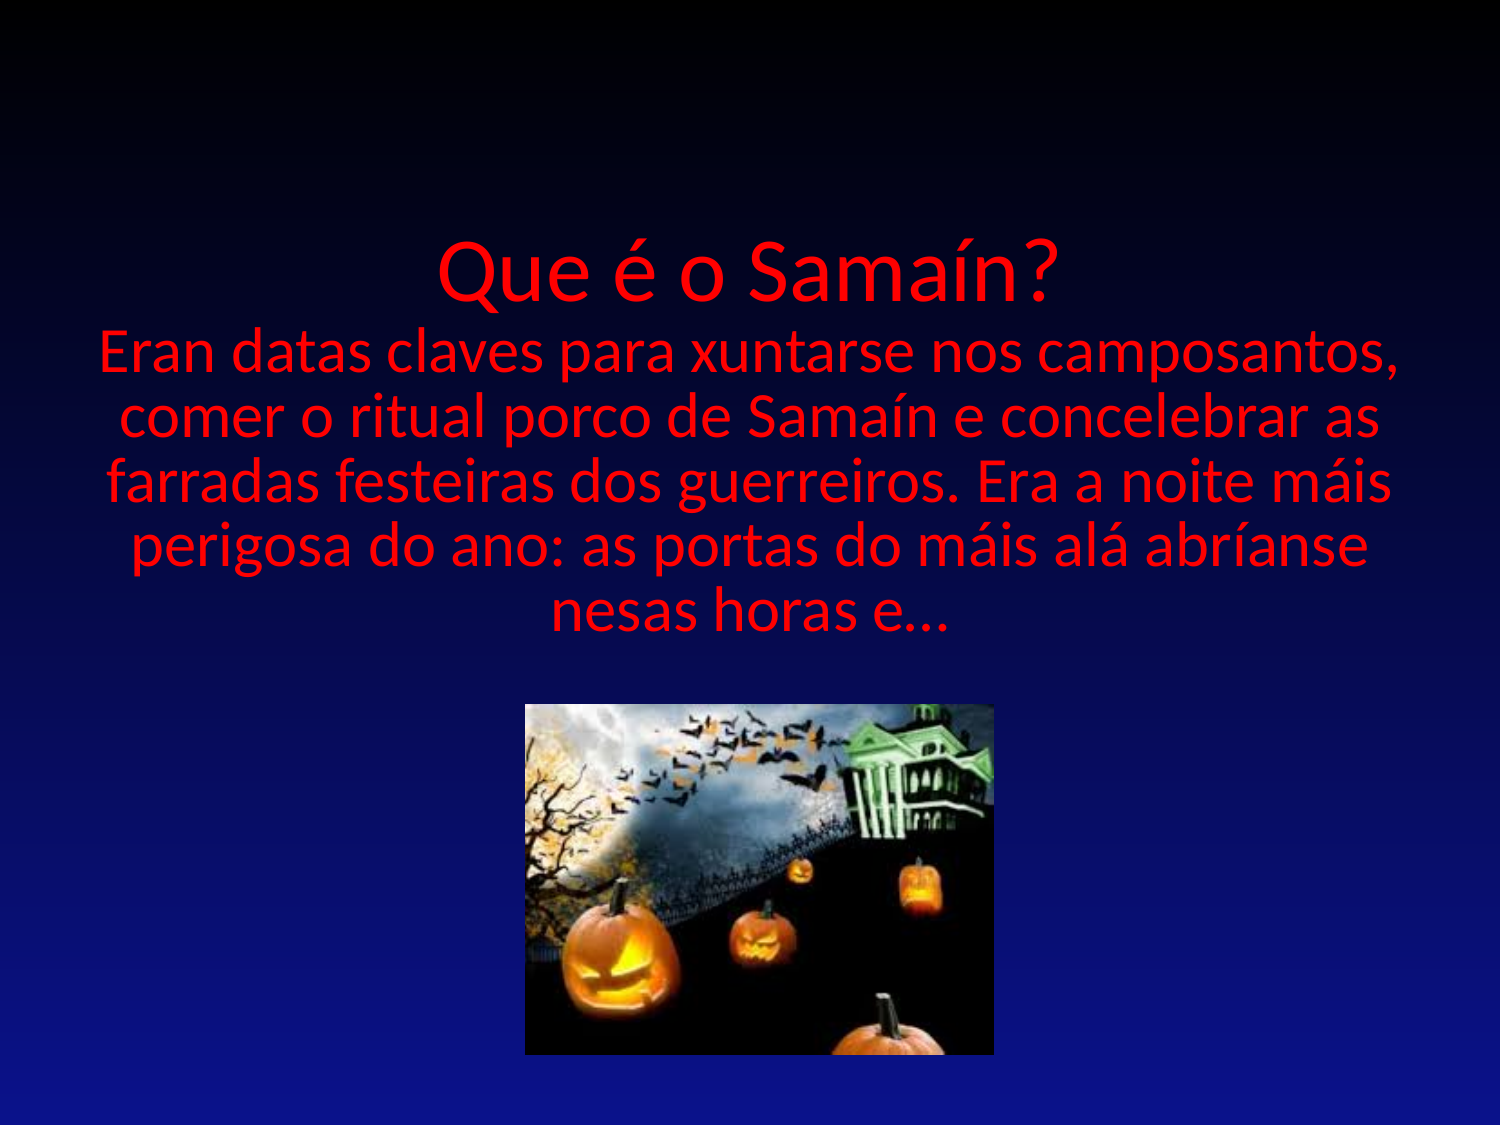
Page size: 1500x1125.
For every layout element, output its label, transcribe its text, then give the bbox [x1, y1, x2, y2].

title Que é o Samaín? Eran datas claves para xuntarse nos camposantos, comer o ritual porco de Samaín e concelebrar as farradas festeiras dos guerreiros. Era a noite máis perigosa do ano: as portas do máis alá abríanse nesas horas e… [75, 45, 1425, 1094]
picture [525, 703, 994, 1055]
